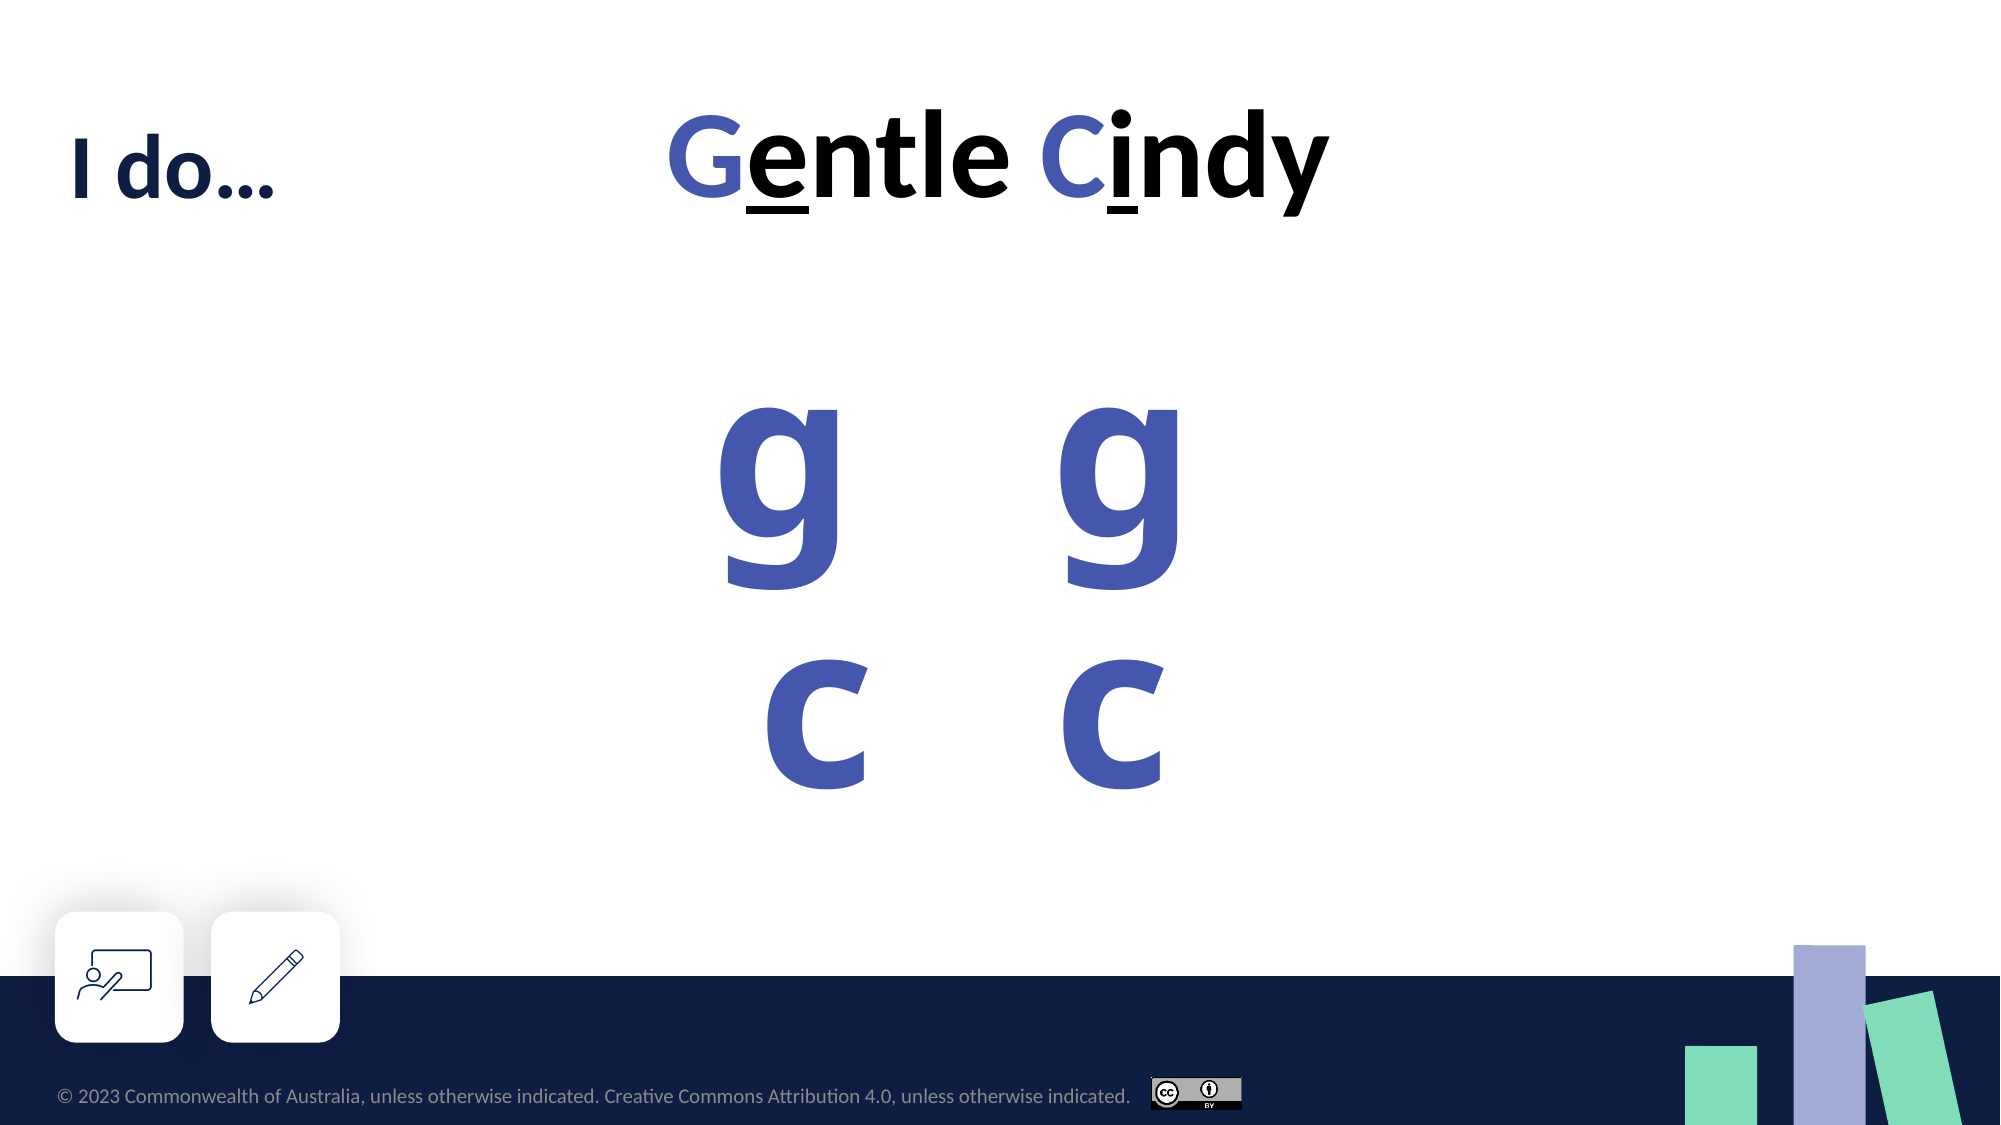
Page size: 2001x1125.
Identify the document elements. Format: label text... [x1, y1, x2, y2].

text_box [54, 911, 184, 1043]
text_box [211, 911, 340, 1043]
title I do… [54, 59, 1780, 278]
text_box Gentle Cindy [651, 65, 1346, 231]
picture [1151, 1077, 1242, 1110]
text_box c c [54, 581, 1815, 845]
text_box g g [73, 311, 1834, 597]
